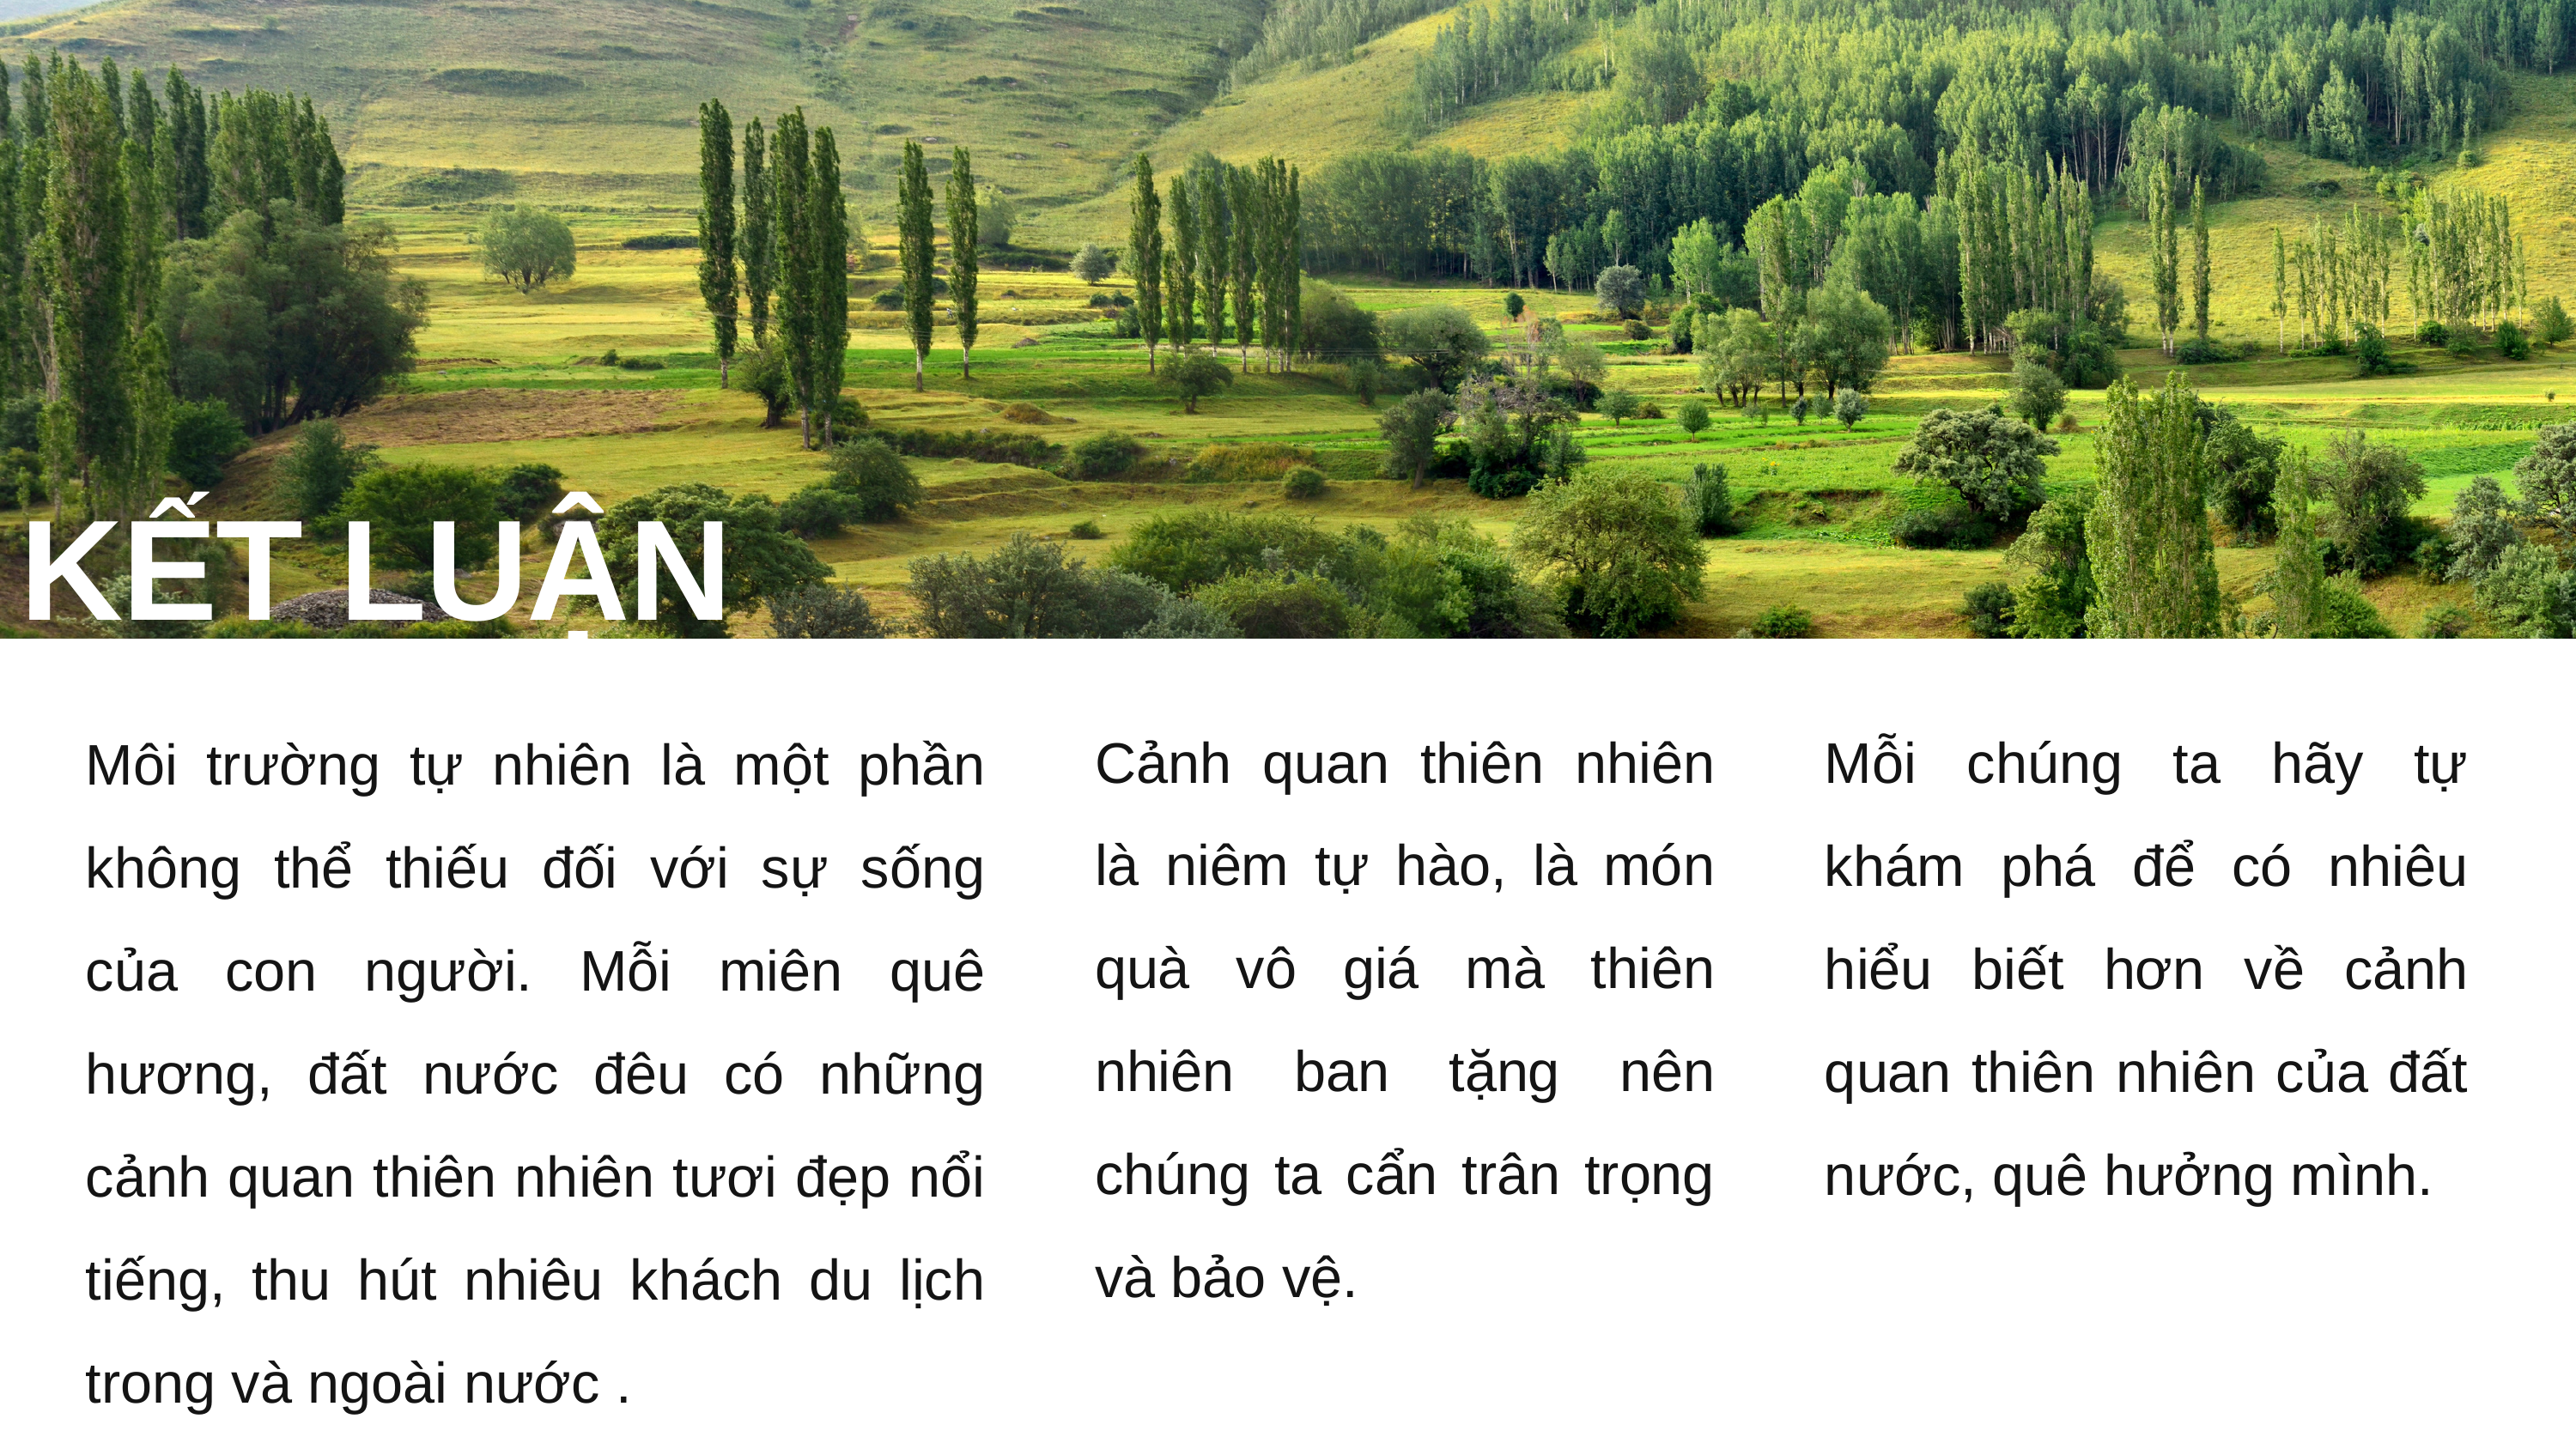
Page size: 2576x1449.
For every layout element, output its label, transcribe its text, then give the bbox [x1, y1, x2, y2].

text_box Cảnh quan thiên nhiên là niêm tự hào, là món quà vô giá mà thiên nhiên ban tặng nên chúng ta cẩn trân trọng và bảo vệ. [1094, 691, 1716, 1309]
picture [0, 0, 2576, 639]
text_box Môi trường tự nhiên là một phần không thể thiếu đối với sự sống của con người. Mỗi miên quê hương, đất nước đêu có những cảnh quan thiên nhiên tươi đẹp nổi tiếng, thu hút nhiêu khách du lịch trong và ngoài nước . [85, 694, 986, 1415]
text_box Mỗi chúng ta hãy tự khám phá để có nhiêu hiểu biết hơn về cảnh quan thiên nhiên của đất nước, quê hưởng mình. [1824, 691, 2469, 1207]
